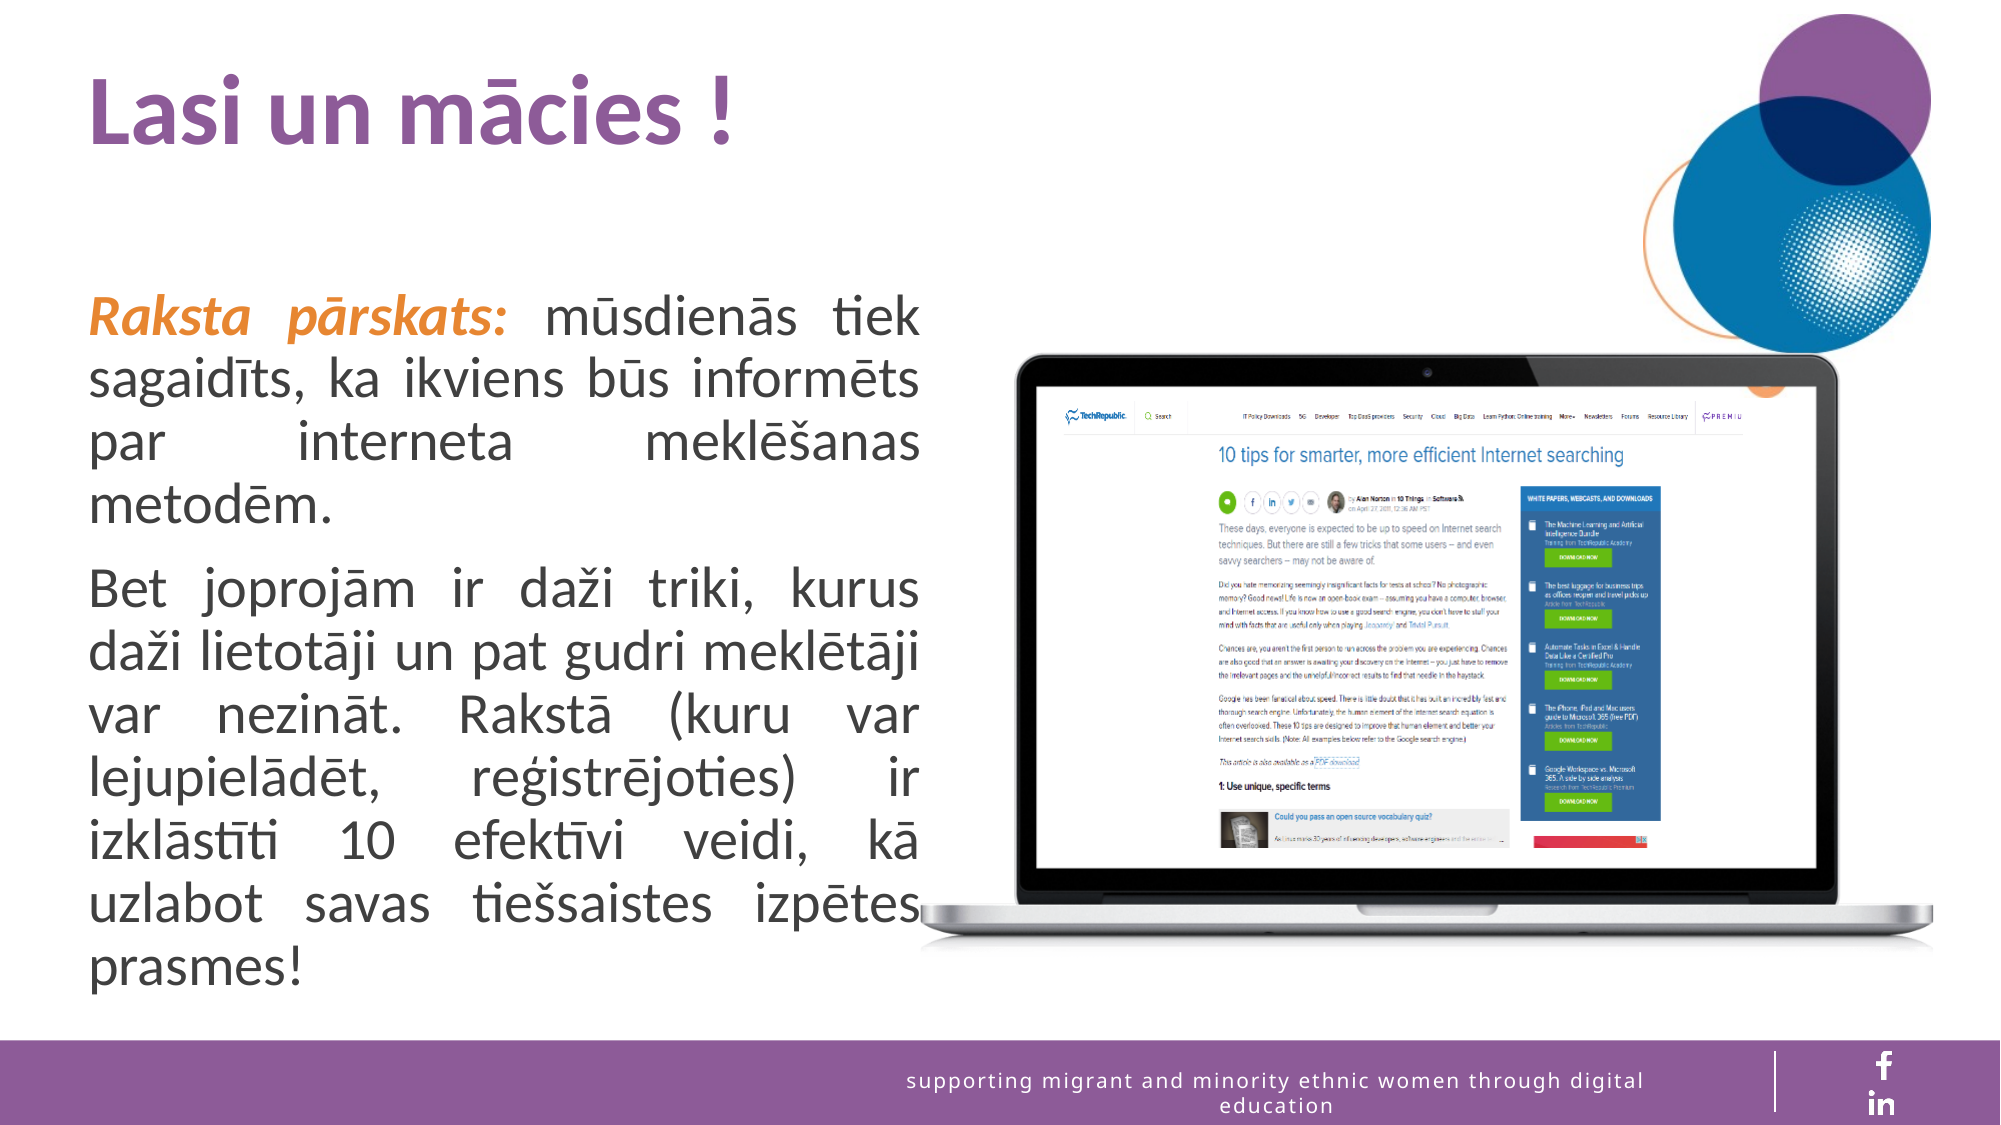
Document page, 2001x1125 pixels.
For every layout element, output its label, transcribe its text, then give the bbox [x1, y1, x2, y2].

picture [1909, 255, 1918, 261]
picture [1787, 260, 1793, 267]
list Raksta pārskats: mūsdienās tiek sagaidīts, ka ikviens būs informēts par interneta meklēšanas metodēm. Bet joprojām ir daži triki, kurus daži lietotāji un pat gudri meklētāji var nezināt. Rakstā (kuru var lejupielādēt, reģistrējoties) ir izklāstīti 10 efektīvi veidi, kā uzlabot savas tiešsaistes izpētes prasmes! [73, 277, 937, 795]
picture [872, 14, 1970, 996]
list Lasi un mācies ! [73, 50, 1634, 192]
picture [1841, 196, 1850, 203]
